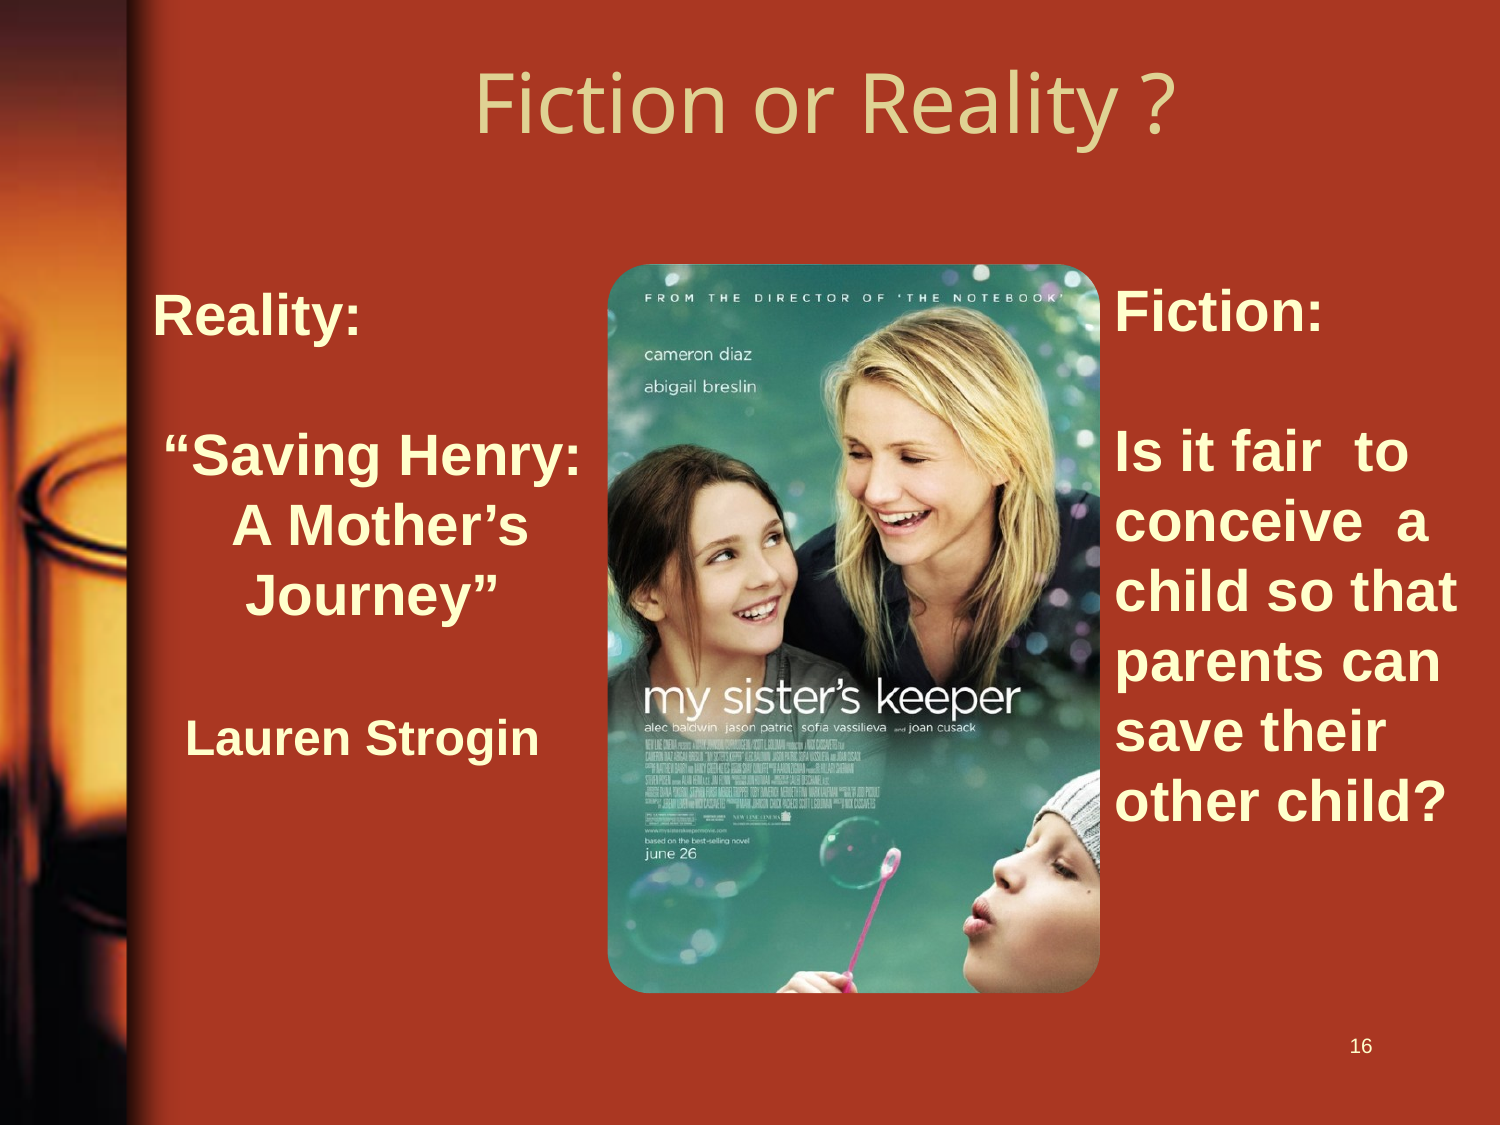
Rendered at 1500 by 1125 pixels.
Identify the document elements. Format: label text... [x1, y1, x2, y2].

title Fiction or Reality ? [149, 49, 1500, 151]
slide_number 16 [1174, 1024, 1388, 1101]
picture [0, 0, 1500, 1125]
text_box Fiction: Is it fair to conceive a child so that parents can save their other child? [1102, 265, 1500, 841]
text_box Reality: “Saving Henry: A Mother’s Journey” Lauren Strogin [137, 270, 602, 775]
